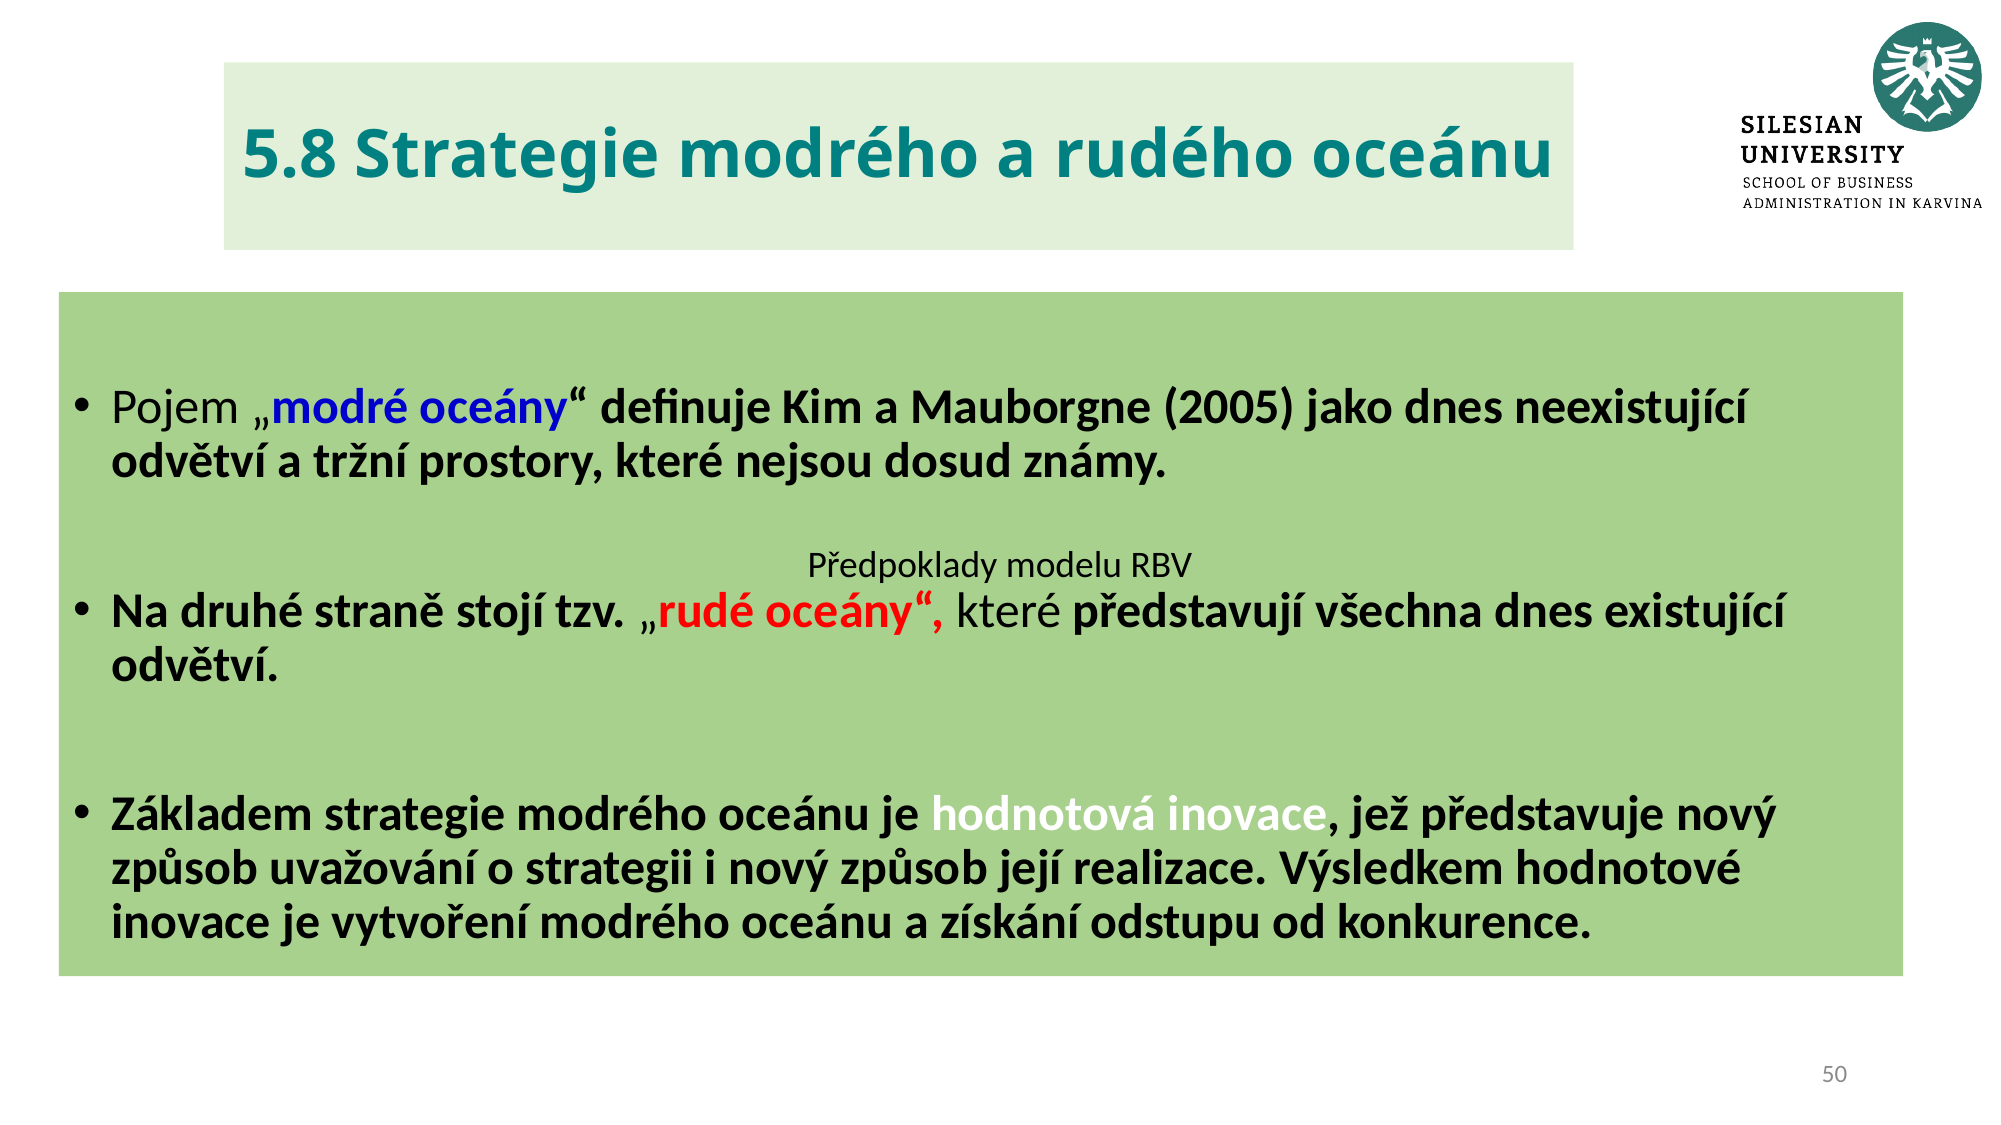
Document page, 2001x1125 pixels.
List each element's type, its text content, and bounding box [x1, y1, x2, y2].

text_box Předpoklady modelu RBV [792, 532, 1208, 592]
title 5.8 Strategie modrého a rudého oceánu [223, 62, 1574, 250]
list Pojem „modré oceány“ definuje Kim a Mauborgne (2005) jako dnes neexistující odvětví a tržní prostory, které nejsou dosud známy. Na druhé straně stojí tzv. „rudé oceány“, které představují všechna dnes existující odvětví. Základem strategie modrého oceánu je hodnotová inovace, jež představuje nový způsob uvažování o strategii i nový způsob její realizace. Výsledkem hodnotové inovace je vytvoření modrého oceánu a získání odstupu od konkurence. [58, 292, 1904, 977]
slide_number 50 [1412, 1042, 1863, 1103]
picture [1741, 22, 1982, 208]
